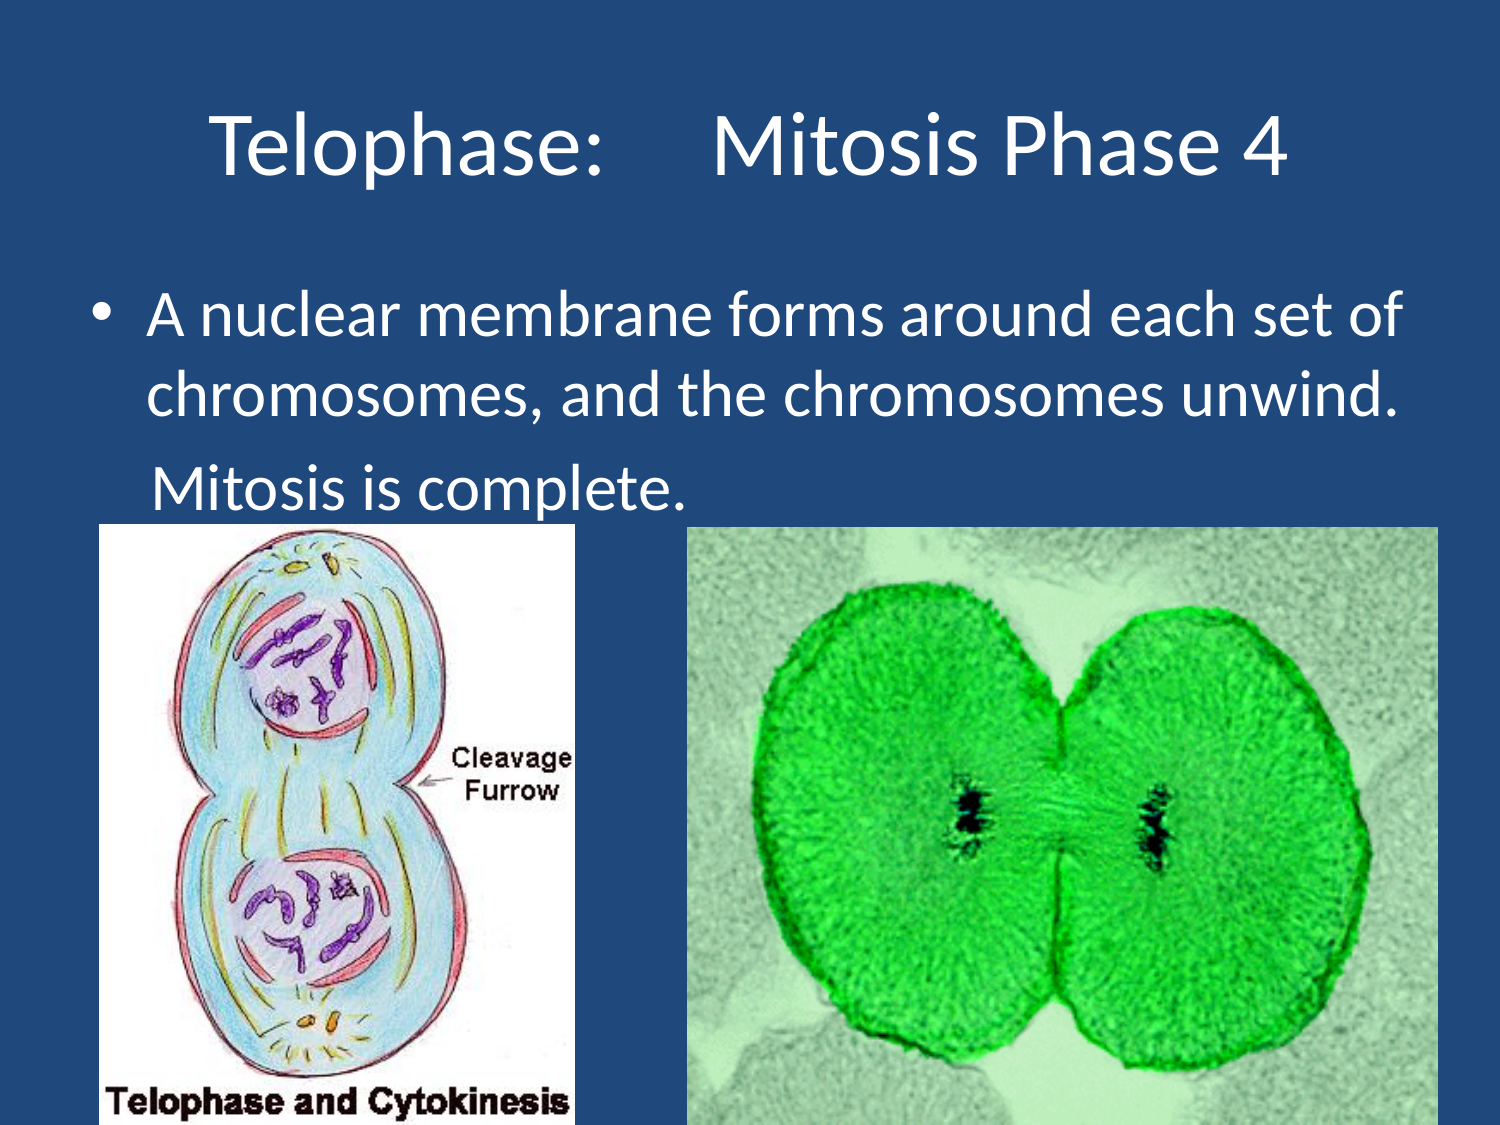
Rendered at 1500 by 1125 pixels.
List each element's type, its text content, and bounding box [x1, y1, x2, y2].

list A nuclear membrane forms around each set of chromosomes, and the chromosomes unwind. Mitosis is complete. [75, 262, 1425, 1005]
title Telophase: Mitosis Phase 4 [75, 45, 1425, 233]
picture [99, 524, 576, 1125]
picture [687, 527, 1438, 1125]
